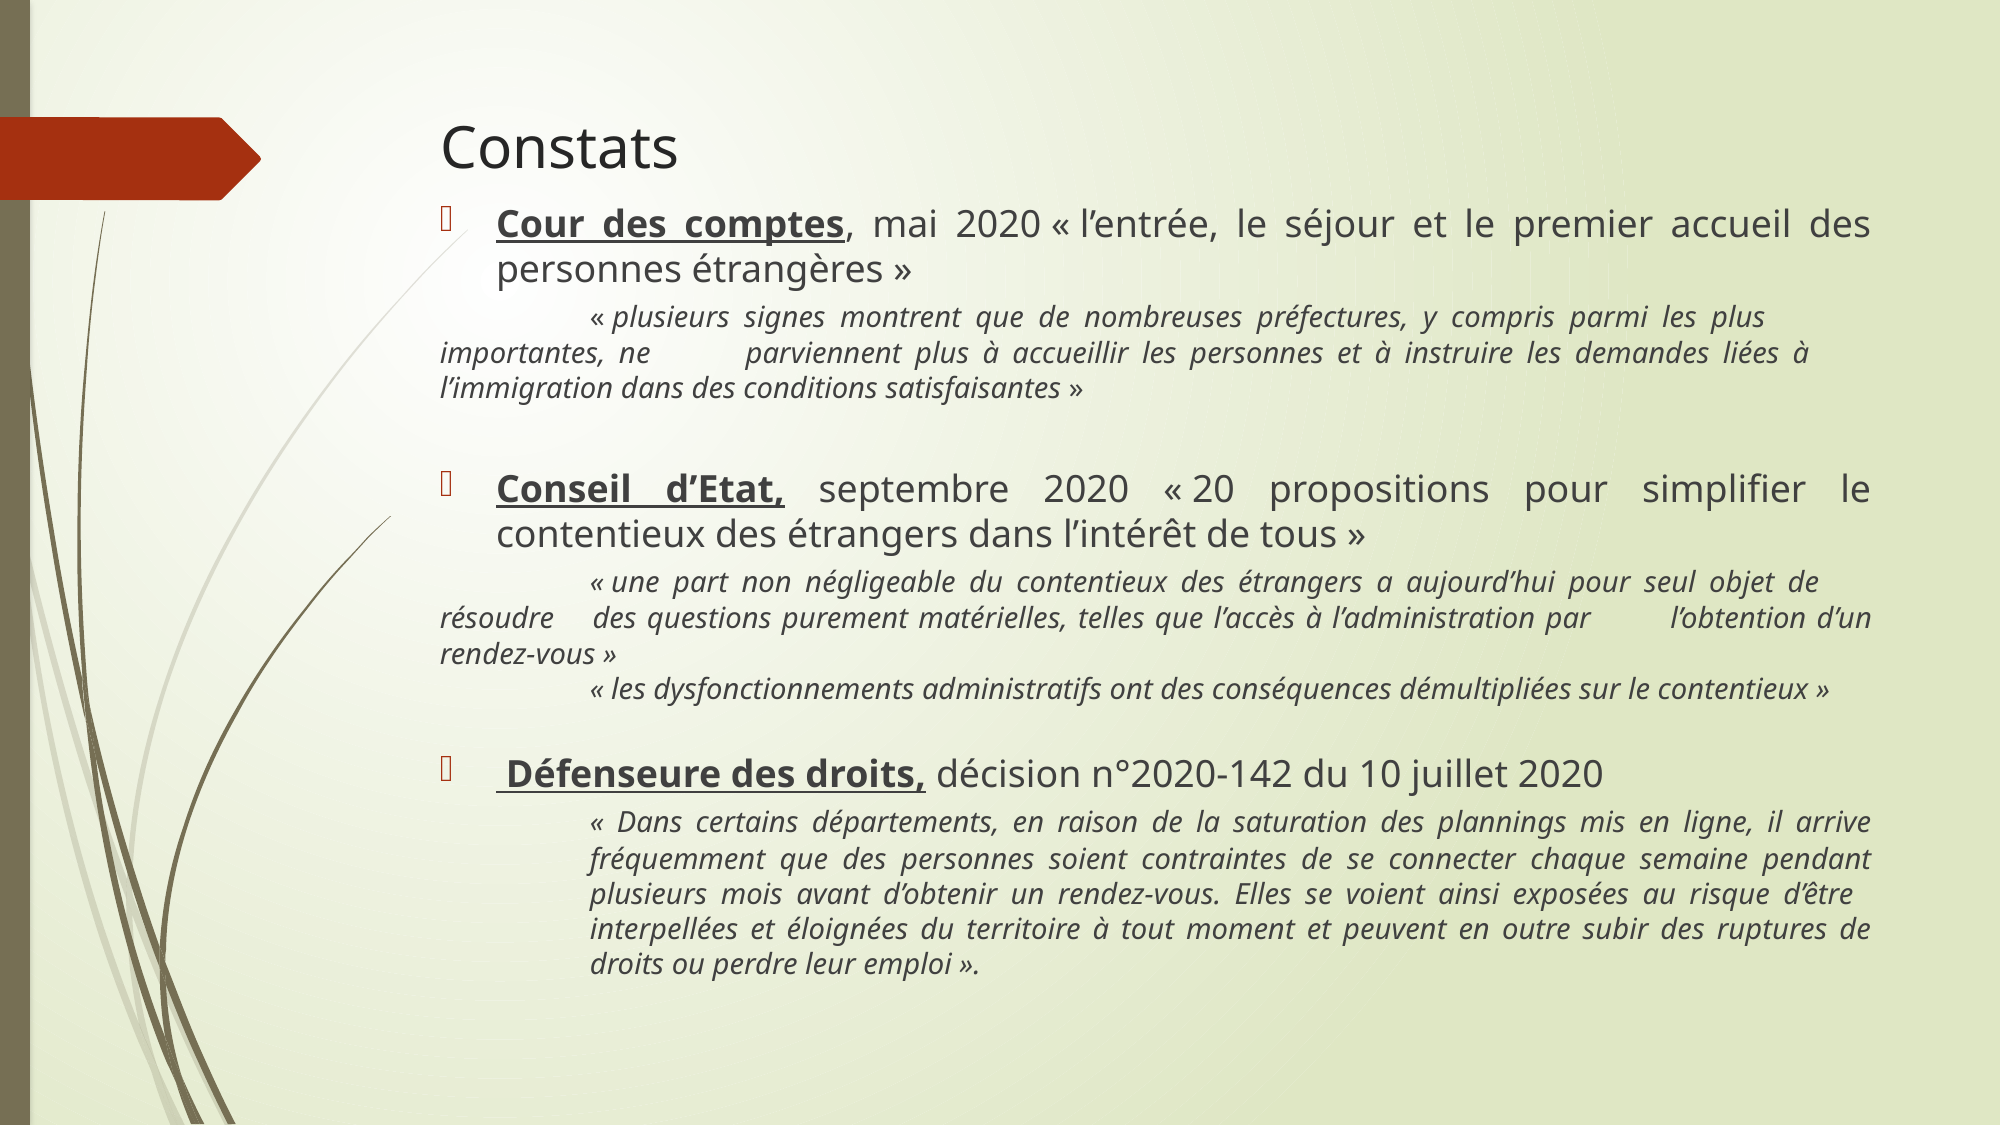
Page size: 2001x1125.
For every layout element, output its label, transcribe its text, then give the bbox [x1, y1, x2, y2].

list Cour des comptes, mai 2020 « l’entrée, le séjour et le premier accueil des personnes étrangères » « plusieurs signes montrent que de nombreuses préfectures, y compris parmi les plus importantes, ne parviennent plus à accueillir les personnes et à instruire les demandes liées à l’immigration dans des conditions satisfaisantes » Conseil d’Etat, septembre 2020 « 20 propositions pour simplifier le contentieux des étrangers dans l’intérêt de tous » « une part non négligeable du contentieux des étrangers a aujourd’hui pour seul objet de résoudre des questions purement matérielles, telles que l’accès à l’administration par l’obtention d’un rendez-vous » « les dysfonctionnements administratifs ont des conséquences démultipliées sur le contentieux » Défenseure des droits, décision n°2020-142 du 10 juillet 2020 « Dans certains départements, en raison de la saturation des plannings mis en ligne, il arrive fréquemment que des personnes soient contraintes de se connecter chaque semaine pendant plusieurs mois avant d’obtenir un rendez-vous. Elles se voient ainsi exposées au risque d’être interpellées et éloignées du territoire à tout moment et peuvent en outre subir des ruptures de droits ou perdre leur emploi ». [424, 192, 1888, 1113]
title Constats [425, 102, 1888, 192]
